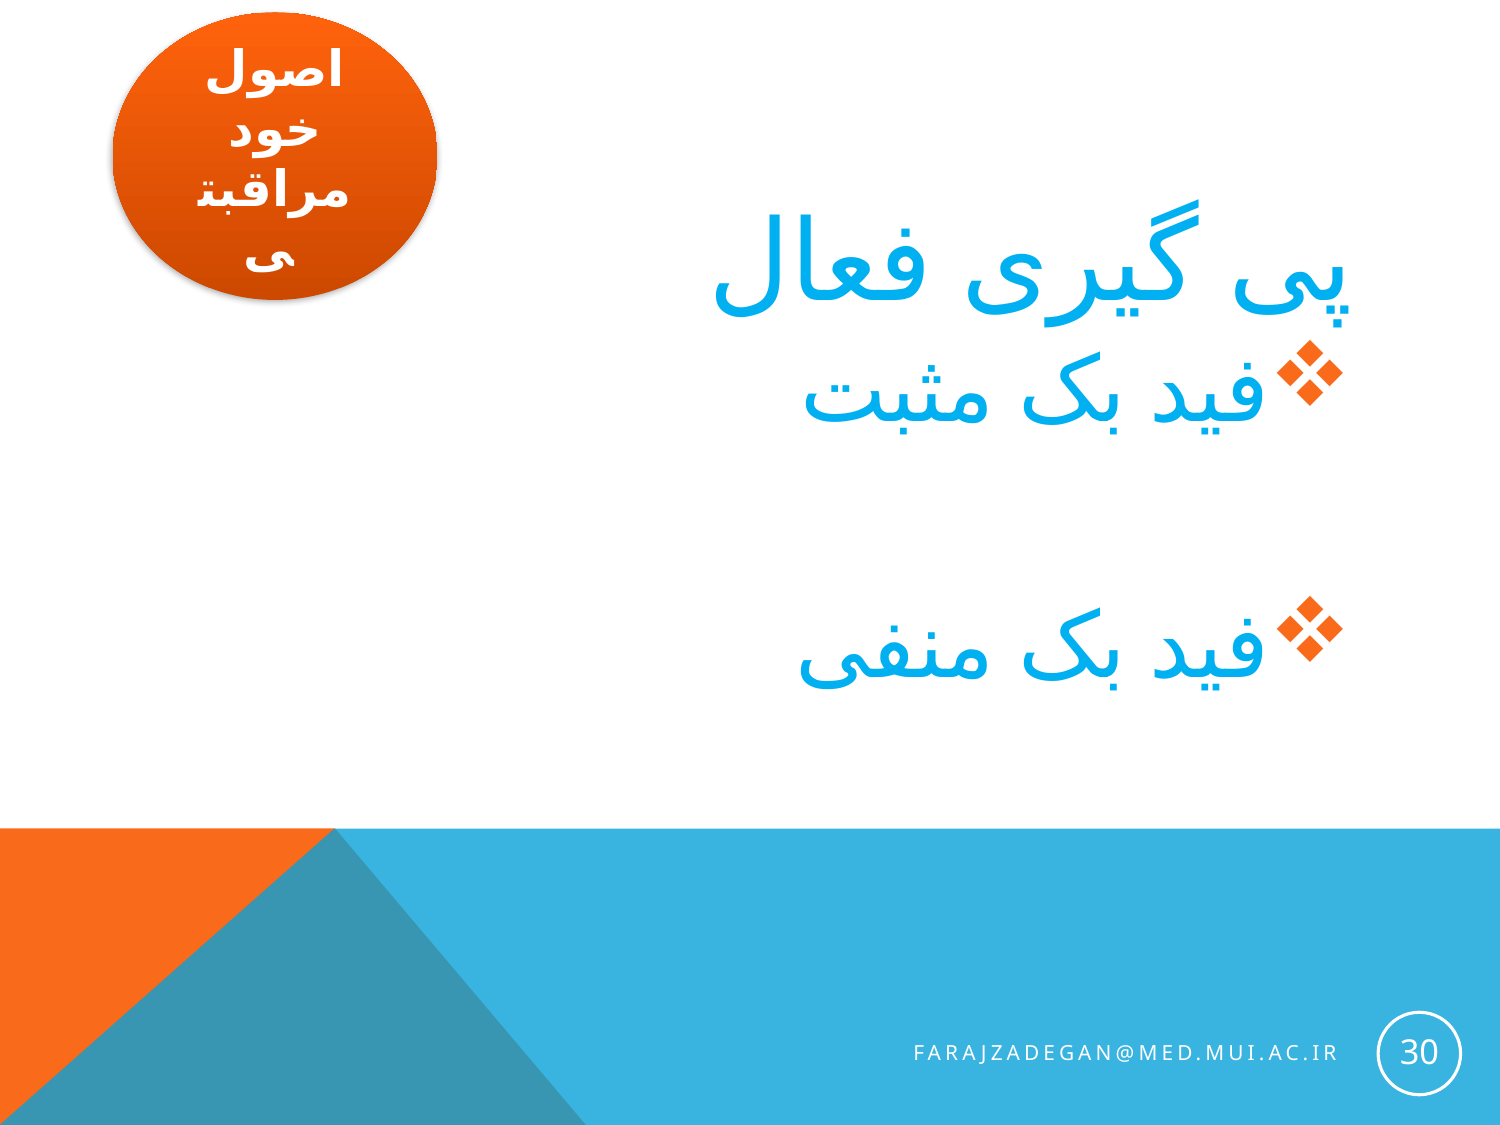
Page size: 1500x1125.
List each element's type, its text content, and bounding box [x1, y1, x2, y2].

list پی گیری فعال فید بک مثبت فید بک منفی [135, 180, 1369, 768]
text_box اصول خود مراقبتی [112, 12, 438, 300]
slide_number 30 [1376, 1010, 1463, 1097]
footer farajzadegan@med.mui.ac.ir [577, 1031, 1352, 1076]
